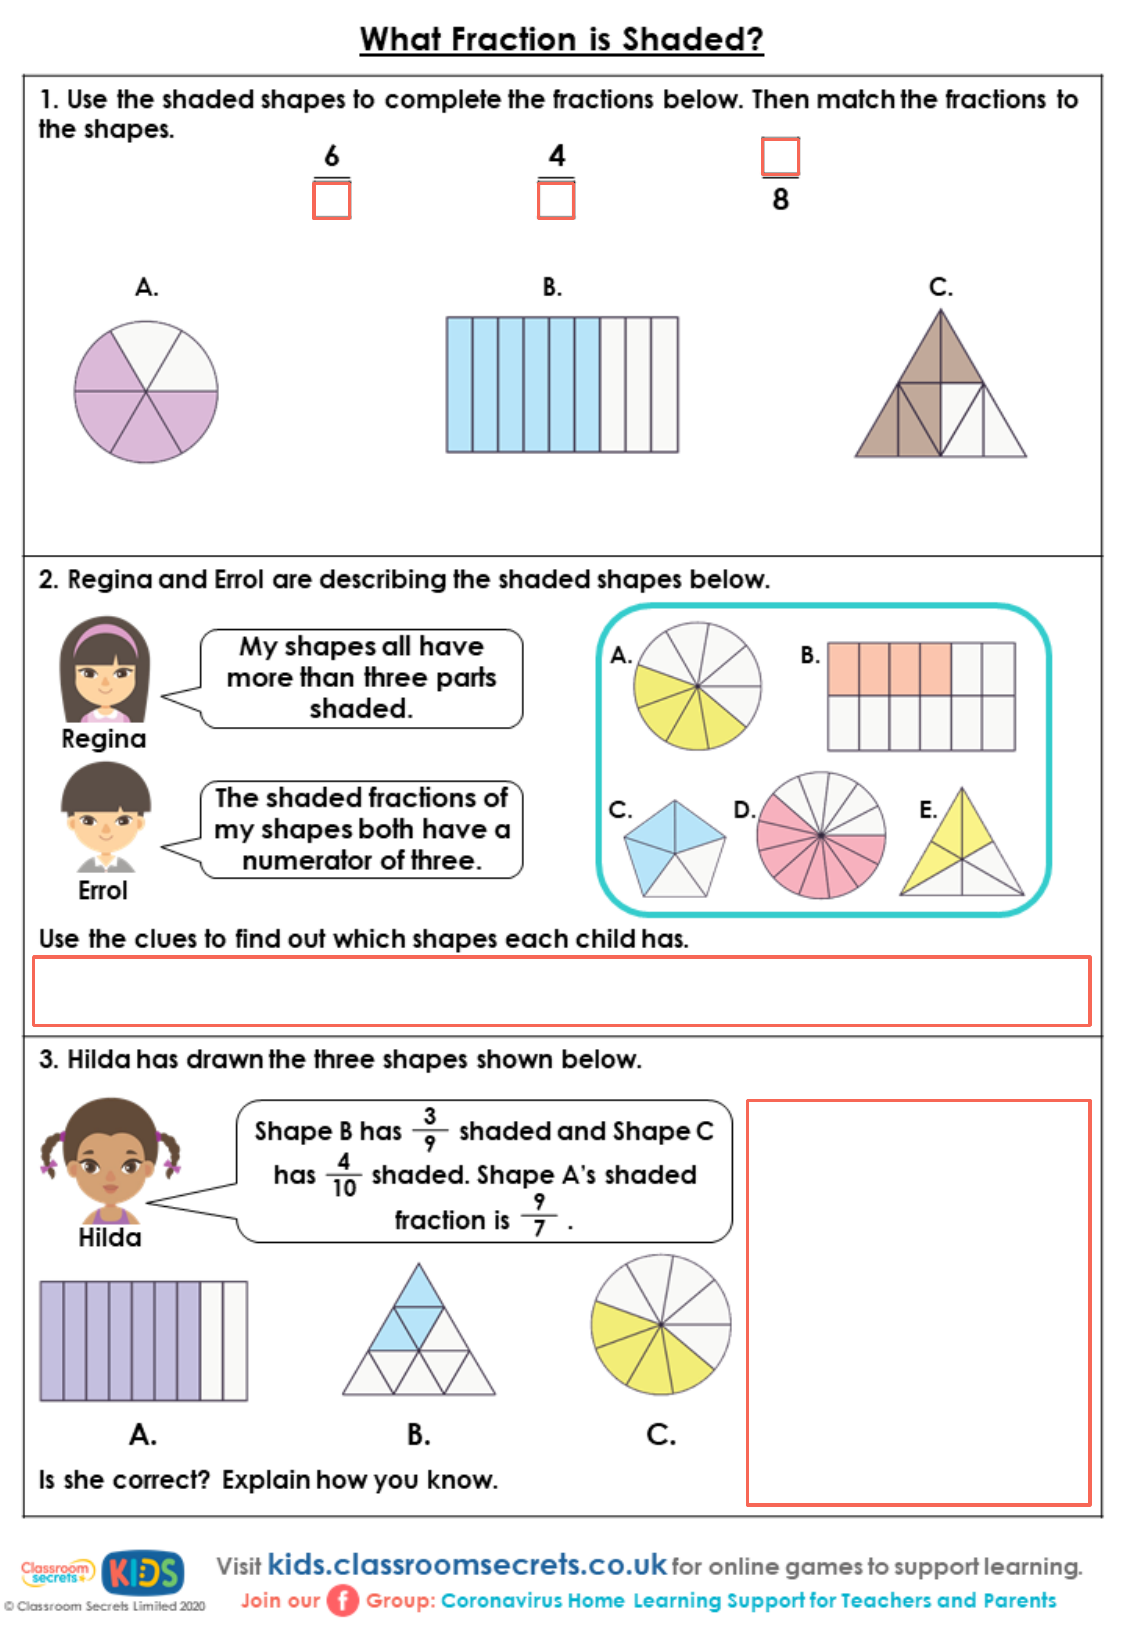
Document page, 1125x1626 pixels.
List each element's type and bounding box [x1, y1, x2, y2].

text_box [313, 183, 350, 219]
text_box [538, 183, 574, 219]
text_box [747, 1100, 1091, 1505]
text_box [762, 139, 799, 175]
text_box [33, 956, 1090, 1026]
picture [0, 0, 1125, 1625]
